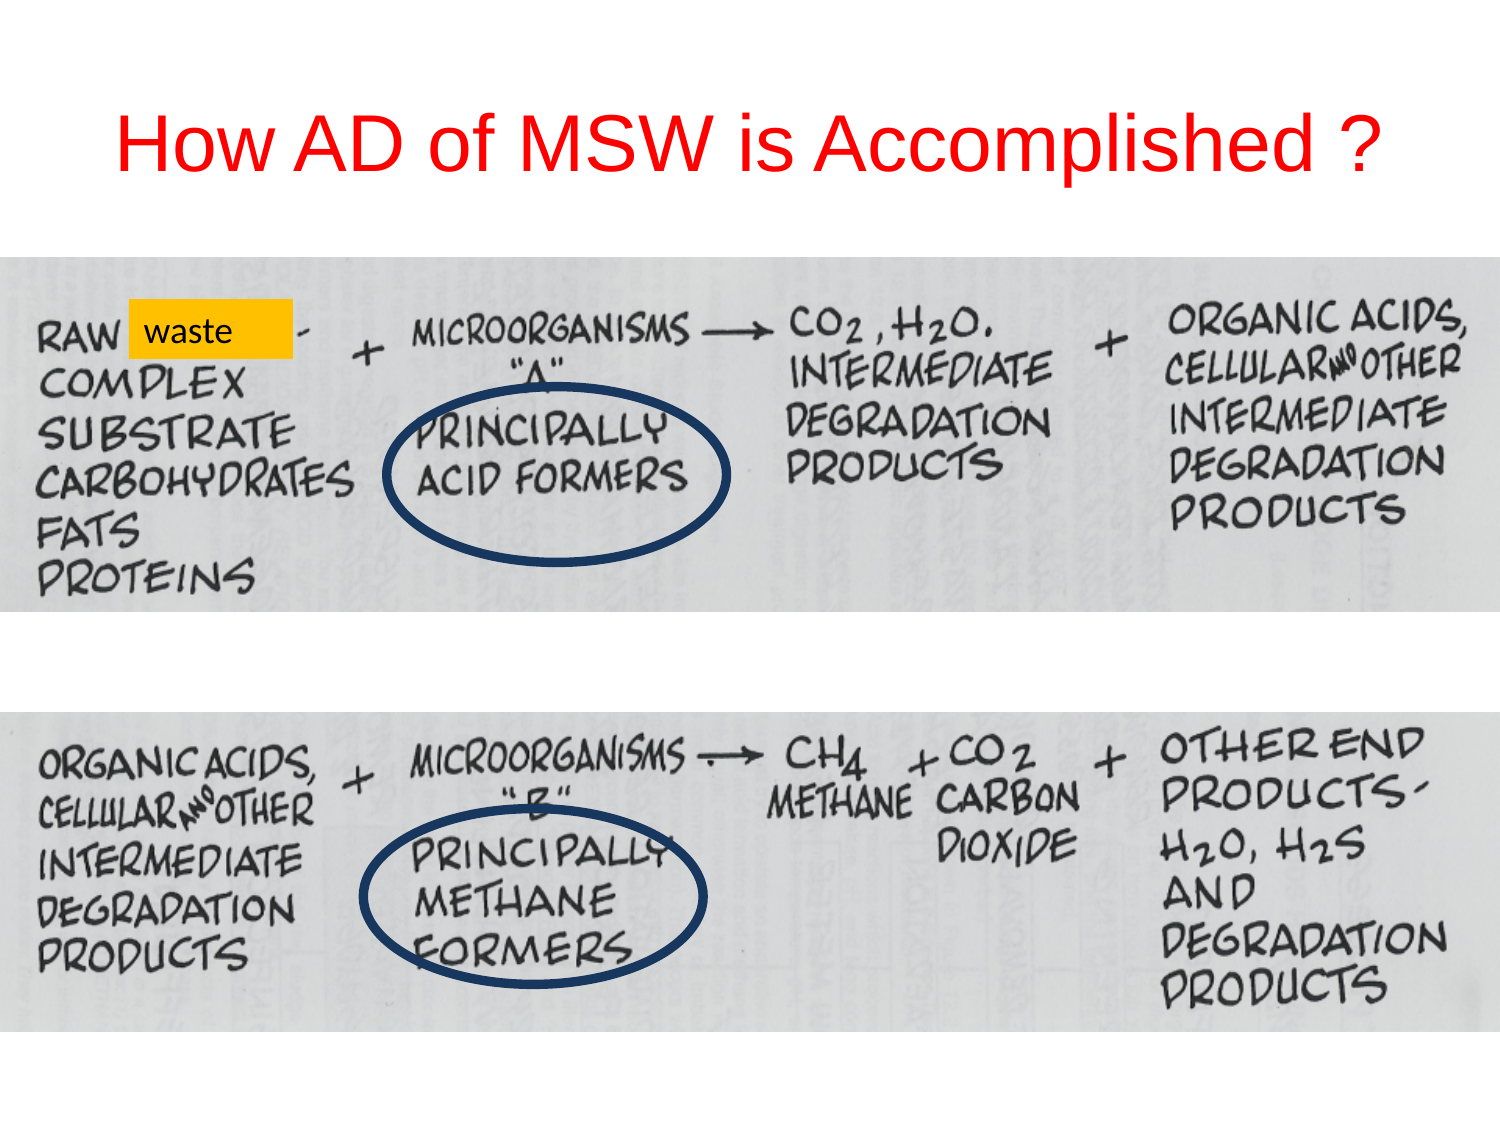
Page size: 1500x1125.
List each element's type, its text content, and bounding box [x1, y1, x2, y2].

title How AD of MSW is Accomplished ? [75, 45, 1425, 233]
picture [0, 712, 1500, 1032]
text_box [0, 257, 1500, 612]
